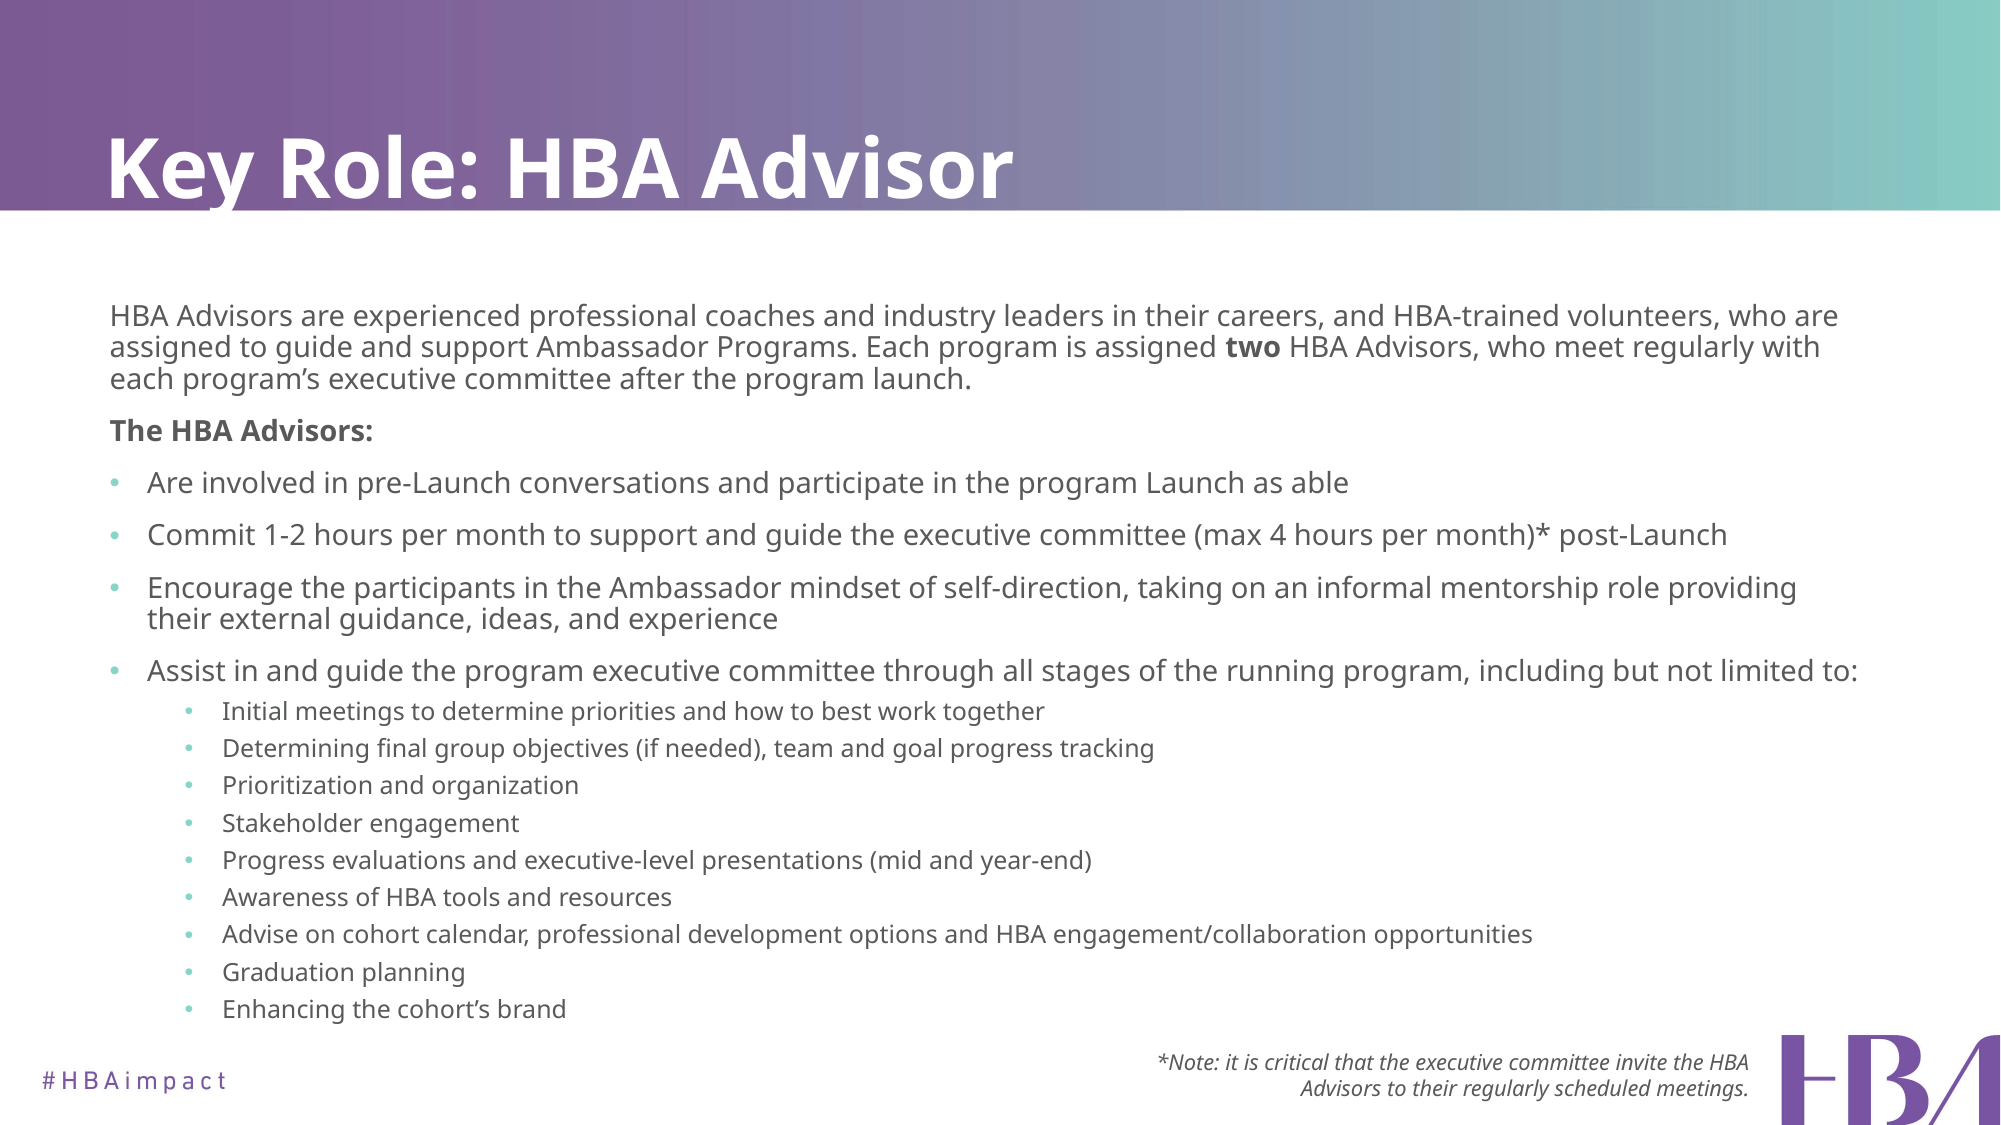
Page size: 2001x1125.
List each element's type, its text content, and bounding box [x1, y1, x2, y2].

picture [0, 0, 2001, 1125]
title Key Role: HBA Advisor [89, 98, 1815, 246]
text_box *Note: it is critical that the executive committee invite the HBA Advisors to their regularly scheduled meetings. [1118, 1040, 1765, 1109]
text_box HBA Advisors are experienced professional coaches and industry leaders in their careers, and HBA-trained volunteers, who are assigned to guide and support Ambassador Programs. Each program is assigned two HBA Advisors, who meet regularly with each program’s executive committee after the program launch. The HBA Advisors: Are involved in pre-Launch conversations and participate in the program Launch as able Commit 1-2 hours per month to support and guide the executive committee (max 4 hours per month)* post-Launch Encourage the participants in the Ambassador mindset of self-direction, taking on an informal mentorship role providing their external guidance, ideas, and experience Assist in and guide the program executive committee through all stages of the running program, including but not limited to: Initial meetings to determine priorities and how to best work together Determining final group objectives (if needed), team and goal progress tracking Prioritization and organization Stakeholder engagement Progress evaluations and executive-level presentations (mid and year-end) Awareness of HBA tools and resources Advise on cohort calendar, professional development options and HBA engagement/collaboration opportunities Graduation planning Enhancing the cohort’s brand [94, 293, 1885, 1069]
